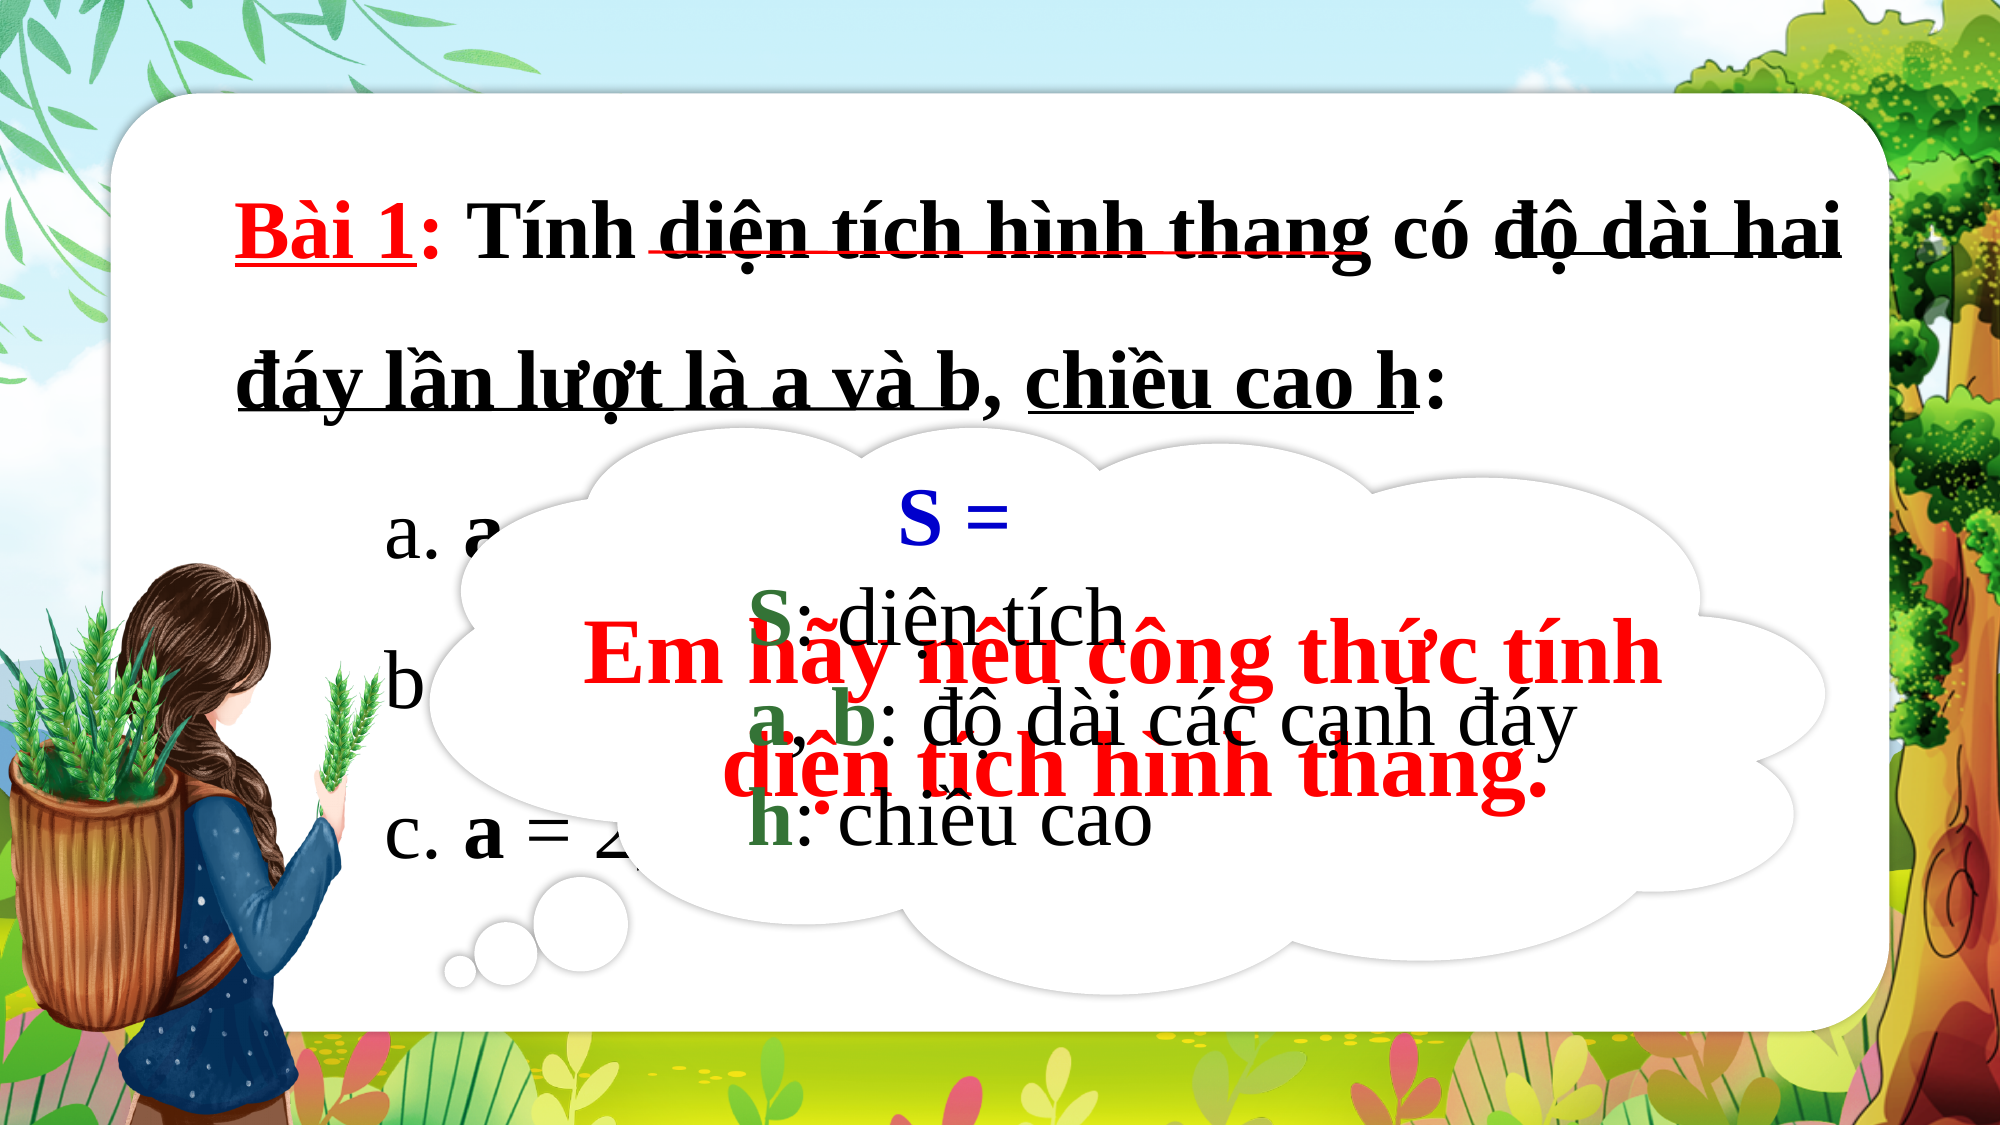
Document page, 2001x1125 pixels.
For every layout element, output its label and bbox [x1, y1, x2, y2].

picture [0, 0, 2000, 1125]
text_box [430, 425, 1824, 993]
